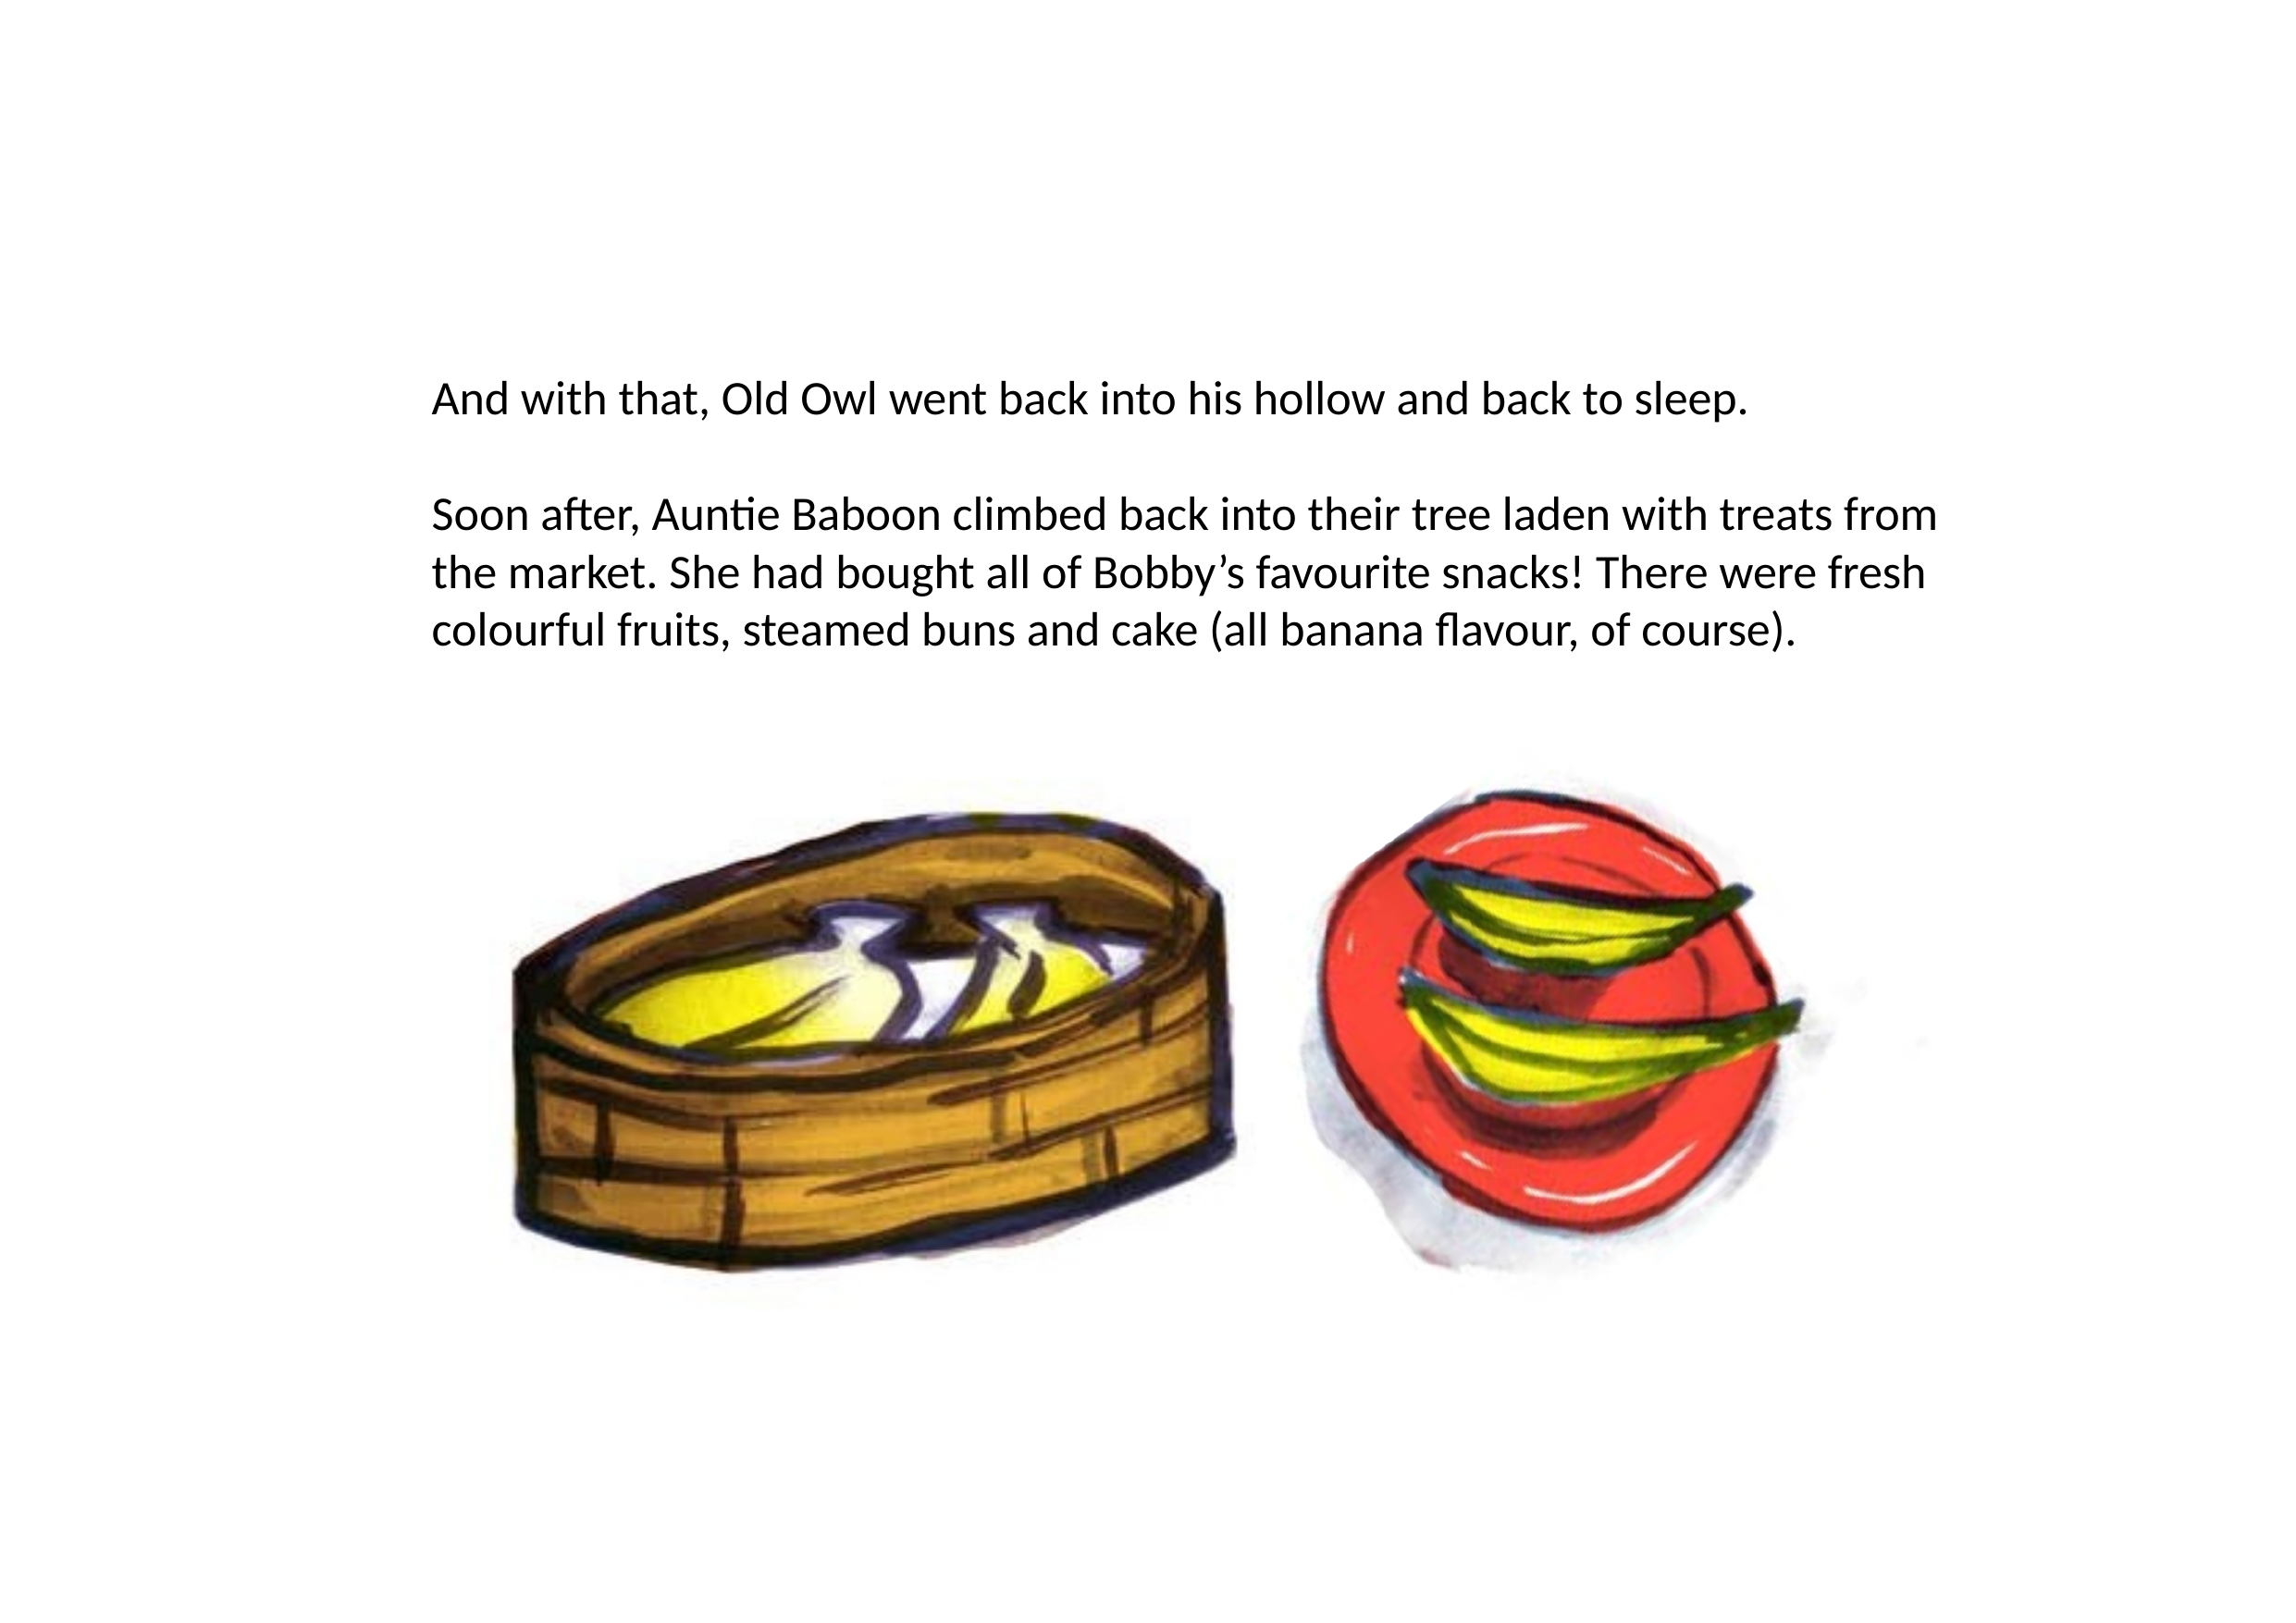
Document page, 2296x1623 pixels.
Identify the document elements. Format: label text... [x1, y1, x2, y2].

picture [1257, 653, 1984, 1484]
text_box [488, 778, 1257, 1312]
text_box And with that, Old Owl went back into his hollow and back to sleep. Soon after, Auntie Baboon climbed back into their tree laden with treats from the market. She had bought all of Bobby’s favourite snacks! There were fresh colourful fruits, steamed buns and cake (all banana flavour, of course). [417, 360, 1998, 663]
